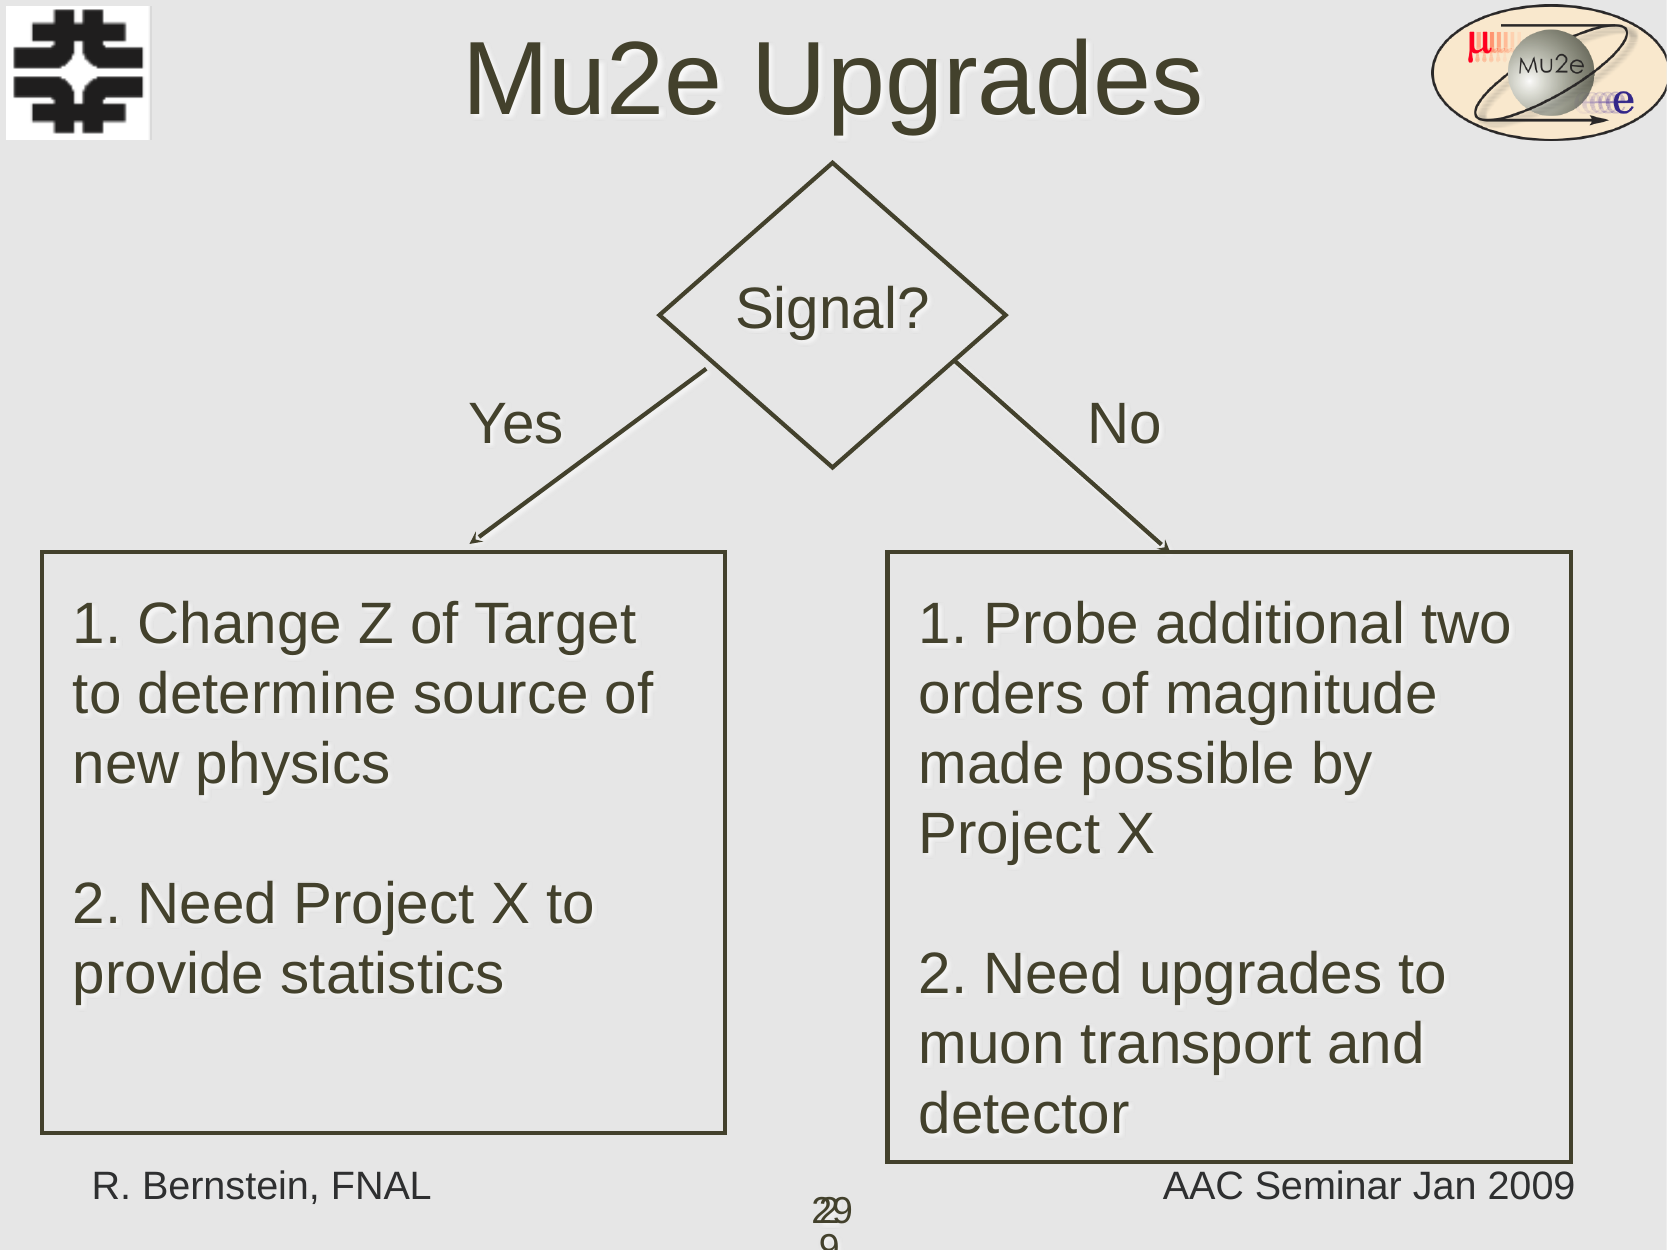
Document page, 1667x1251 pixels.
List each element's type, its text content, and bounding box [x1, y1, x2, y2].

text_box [659, 162, 1006, 468]
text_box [41, 551, 726, 1134]
picture [1431, 3, 1667, 142]
text_box [1156, 539, 1171, 552]
picture [5, 5, 511, 140]
text_box 1. Probe additional two orders of magnitude made possible by Project X 2. Need upgrades to muon transport and detector [918, 585, 1571, 1179]
text_box No [1087, 385, 1163, 456]
text_box R. Bernstein, FNAL AAC Seminar Jan 2009 [47, 1179, 1619, 1236]
text_box [887, 552, 1571, 1163]
text_box Yes [468, 385, 565, 456]
title Mu2e Upgrades [161, 0, 1505, 201]
text_box [469, 531, 484, 544]
